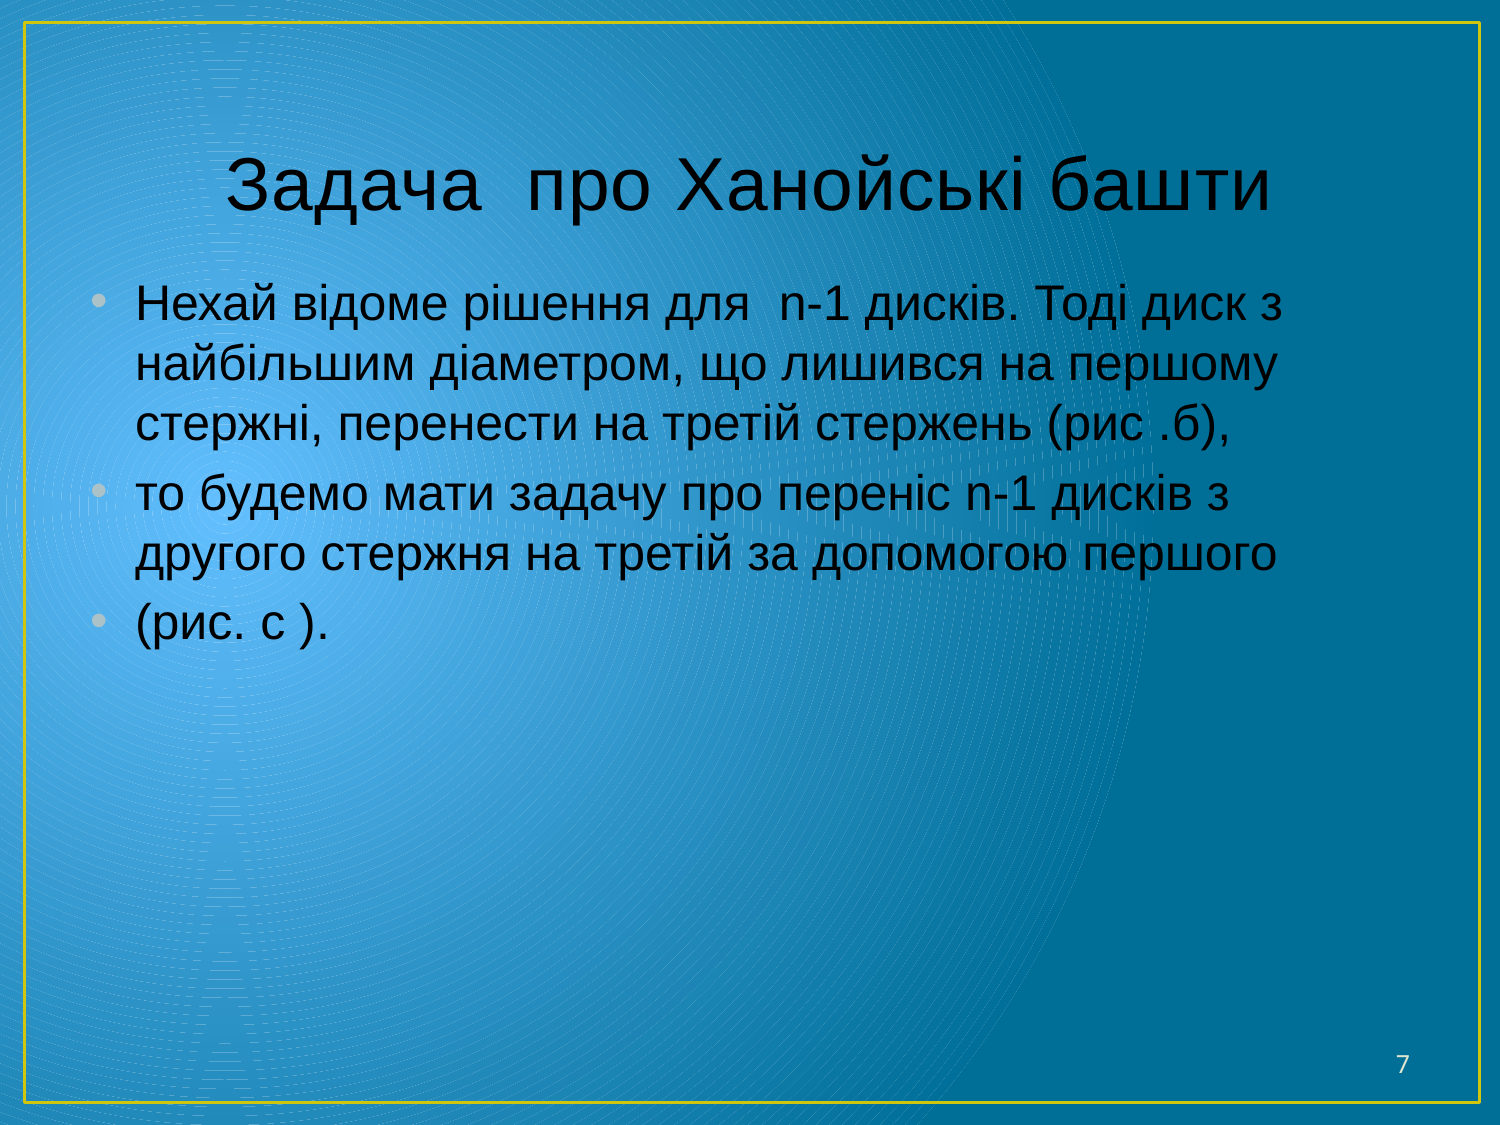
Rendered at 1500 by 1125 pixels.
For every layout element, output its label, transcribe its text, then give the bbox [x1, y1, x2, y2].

slide_number 7 [1074, 1035, 1425, 1096]
list Нехай відоме рішення для n-1 дисків. Тоді диск з найбільшим діаметром, що лишився на першому стержні, перенести на третій стержень (рис .б), то будемо мати задачу про переніс n-1 дисків з другого стержня на третій за допомогою першого (рис. с ). [75, 262, 1425, 1005]
title Задача про Ханойські башти [75, 45, 1425, 233]
